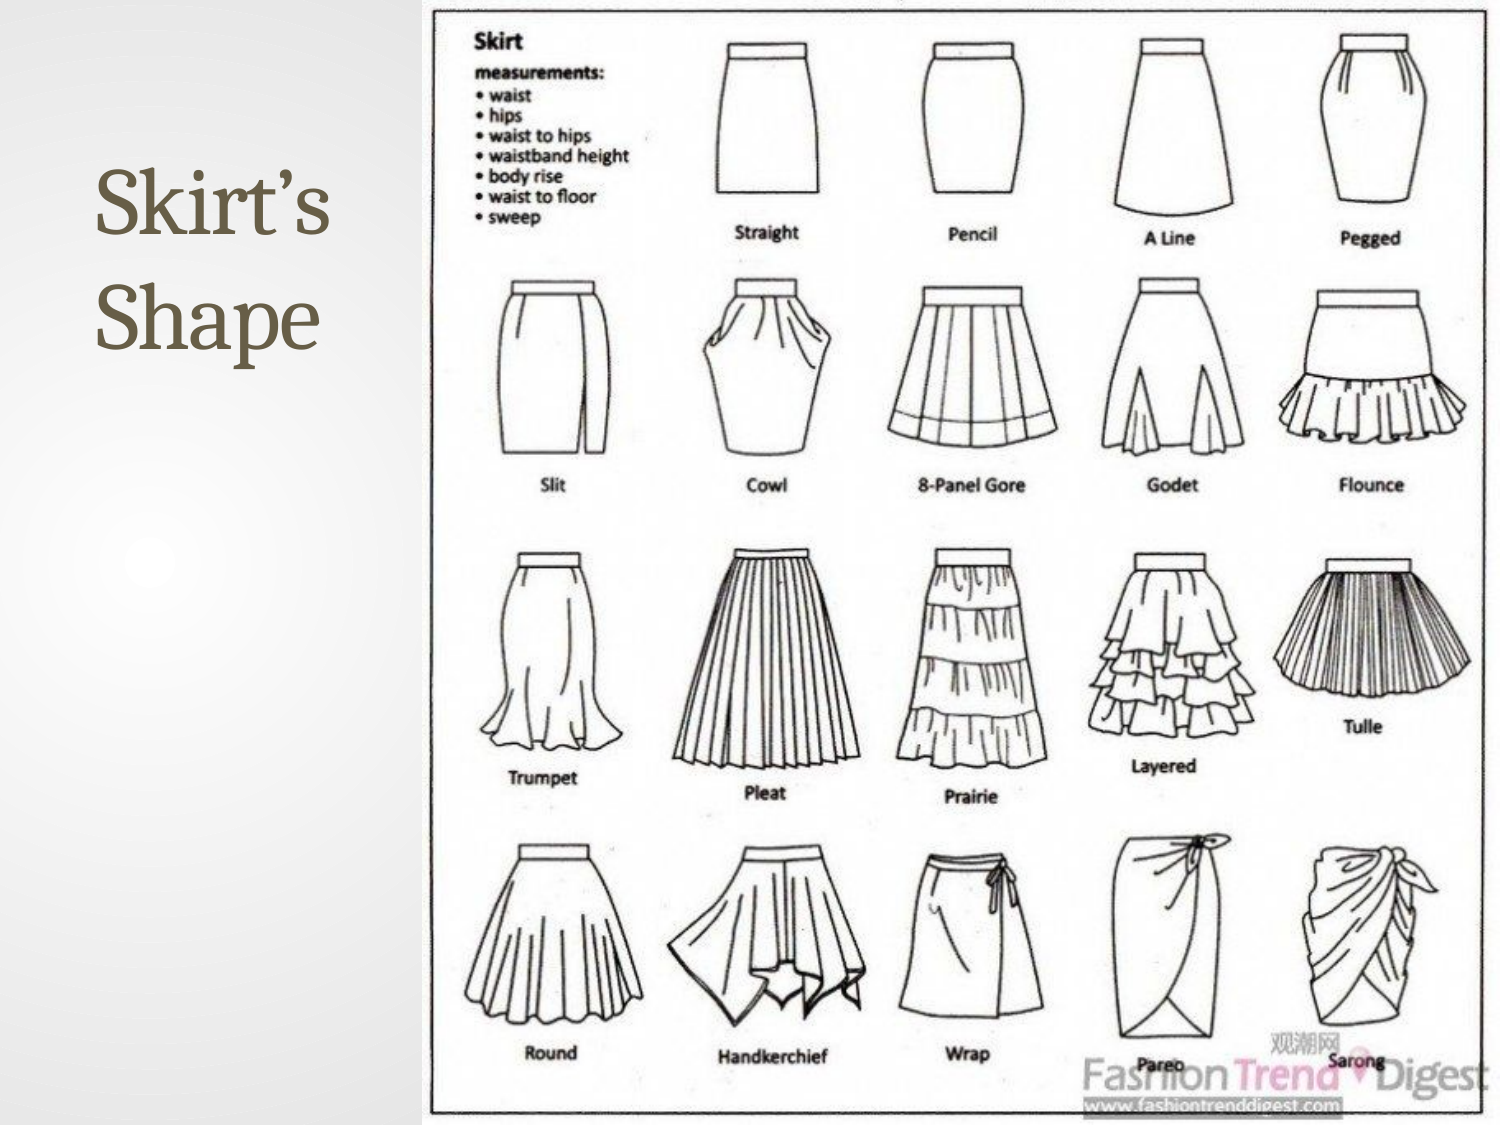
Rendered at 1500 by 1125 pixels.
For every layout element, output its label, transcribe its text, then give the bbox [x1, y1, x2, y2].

picture [422, 0, 1500, 1125]
title Skirt’s Shape [81, 79, 388, 428]
